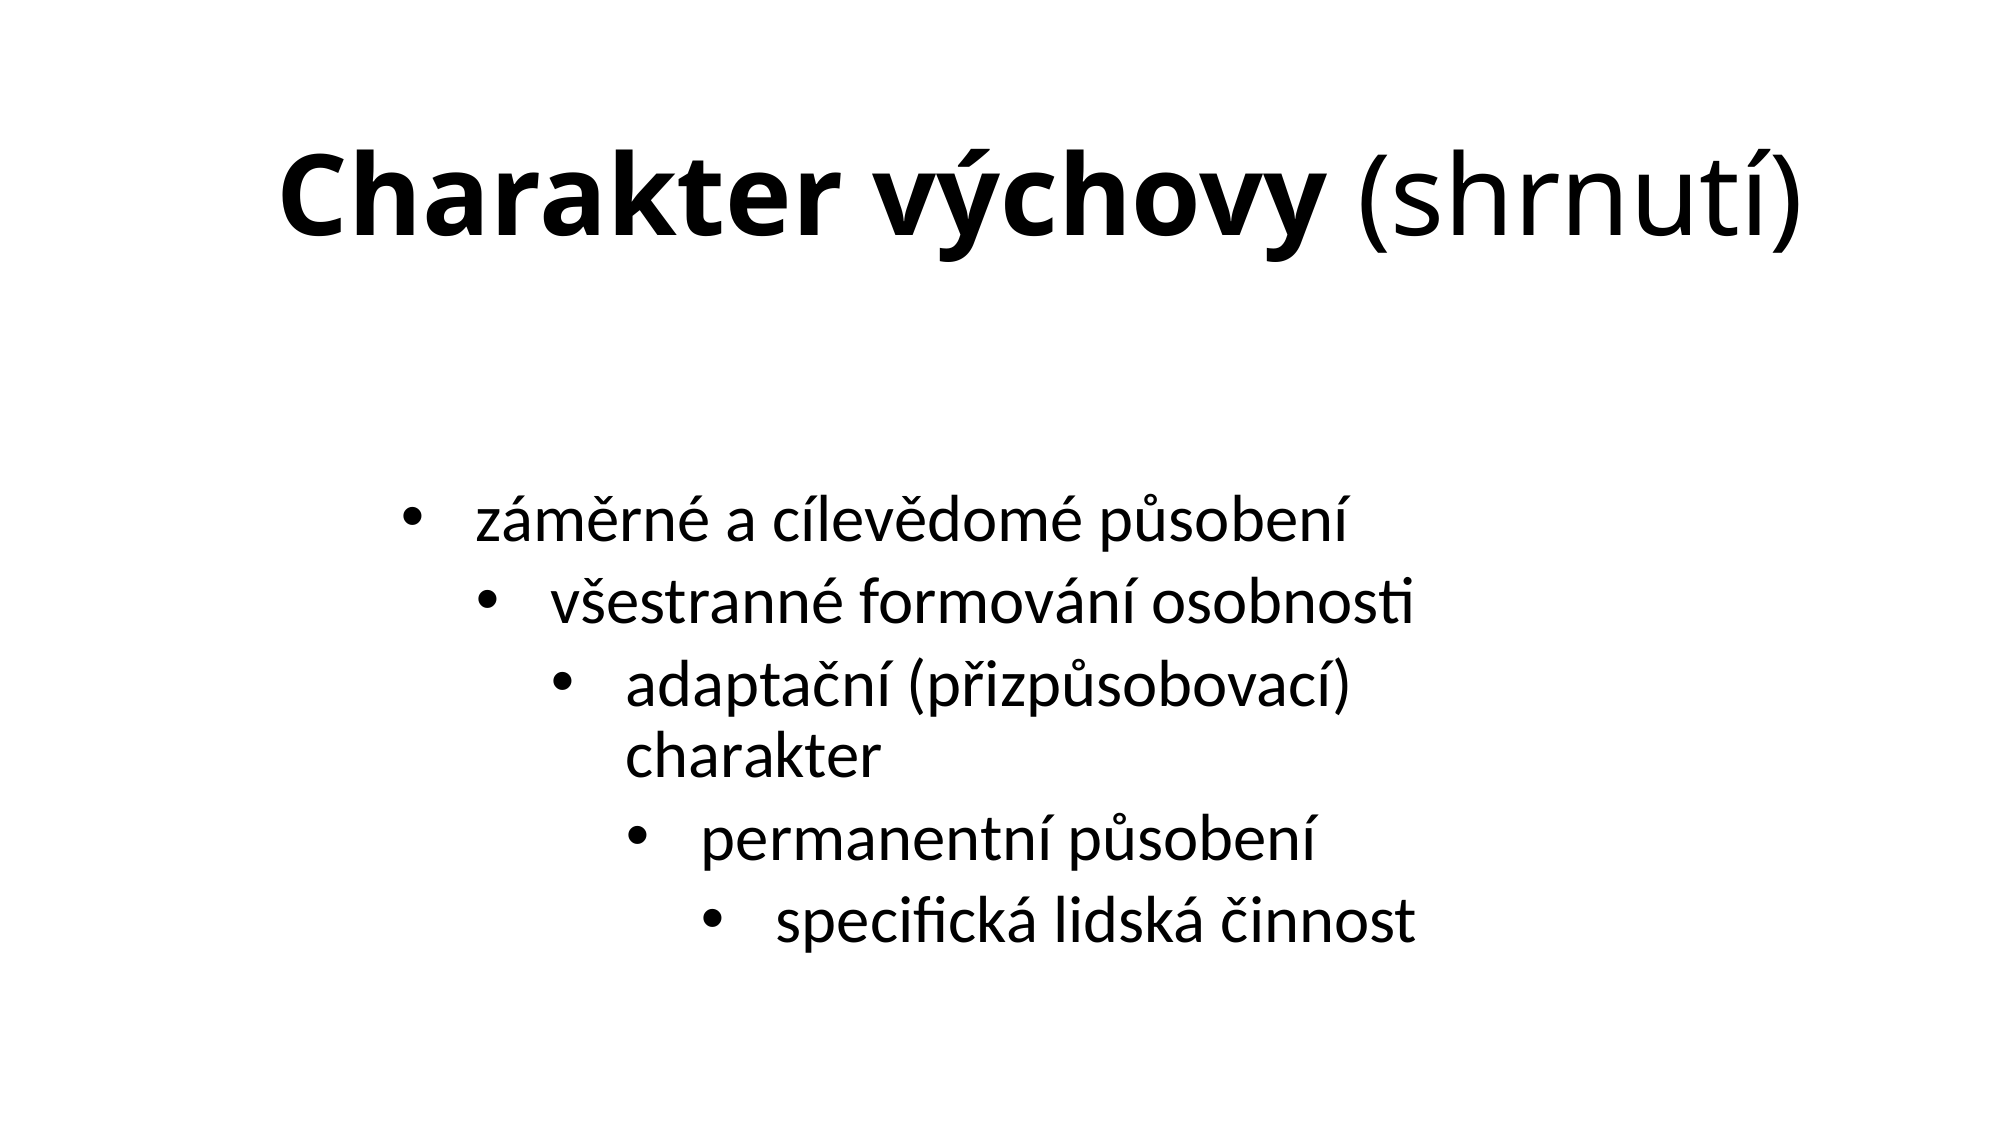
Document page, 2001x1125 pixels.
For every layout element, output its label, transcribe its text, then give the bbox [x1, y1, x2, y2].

subtitle záměrné a cílevědomé působení všestranné formování osobnosti adaptační (přizpůsobovací) charakter permanentní působení specifická lidská činnost [385, 302, 1638, 1024]
title Charakter výchovy (shrnutí) [197, 125, 1883, 268]
